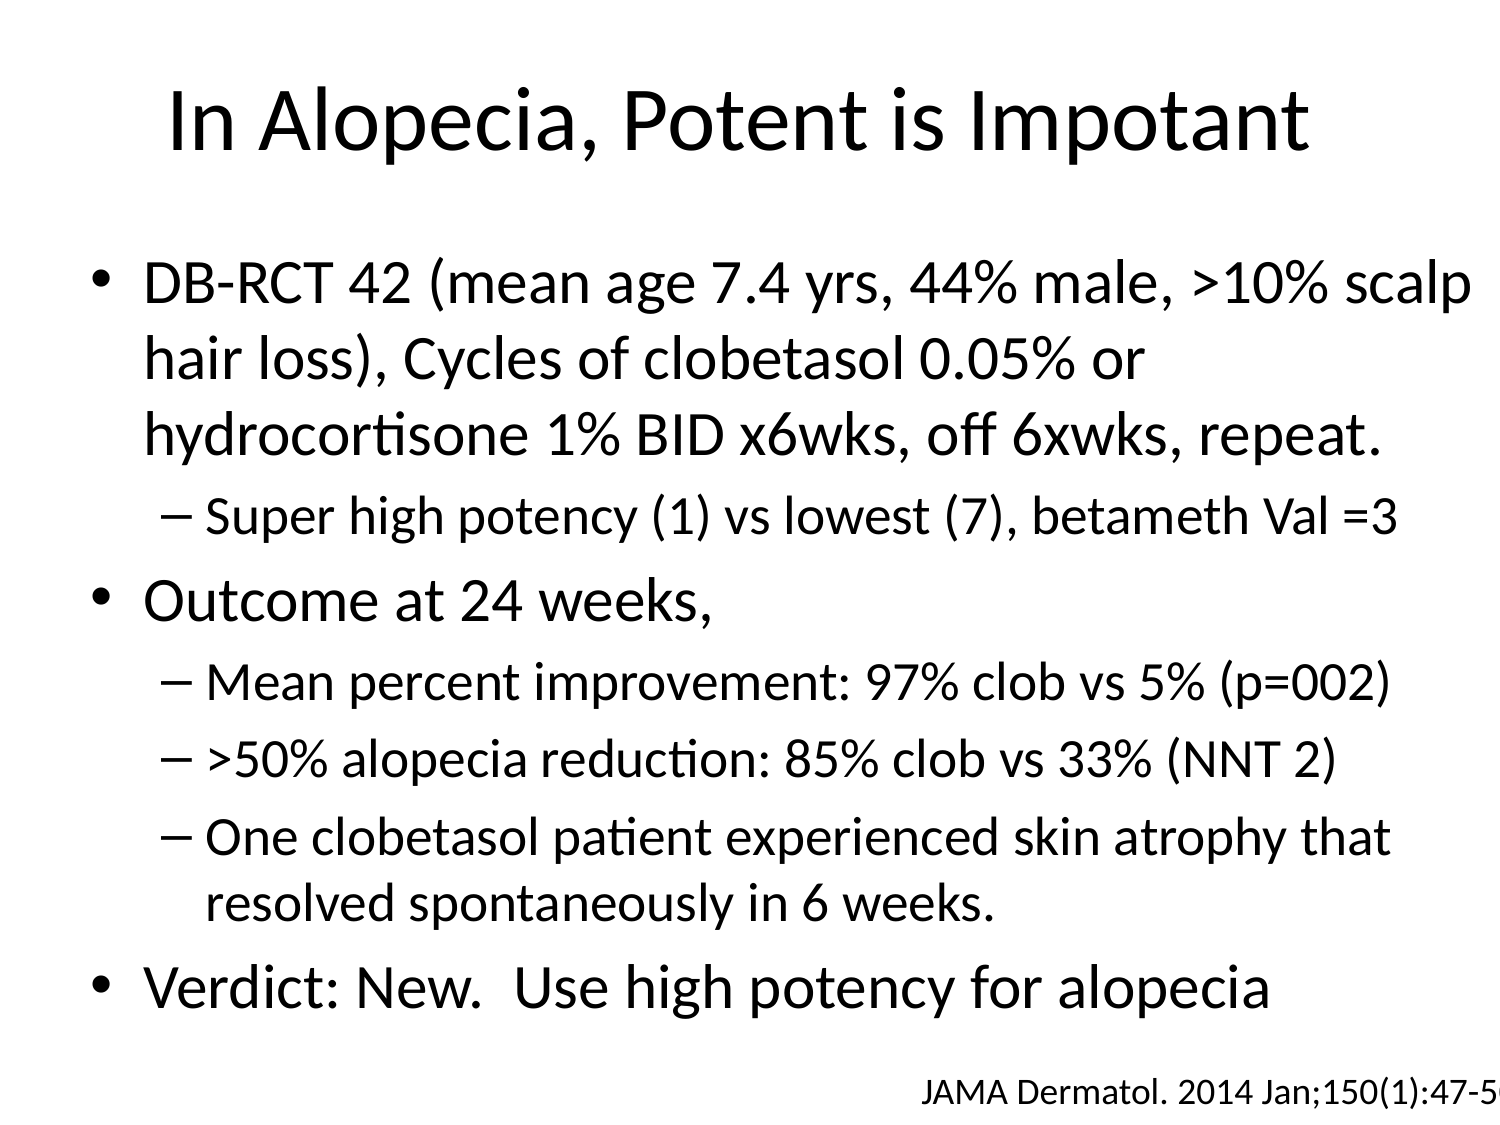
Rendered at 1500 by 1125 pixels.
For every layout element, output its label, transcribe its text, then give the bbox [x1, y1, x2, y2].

list DB-RCT 42 (mean age 7.4 yrs, 44% male, >10% scalp hair loss), Cycles of clobetasol 0.05% or hydrocortisone 1% BID x6wks, off 6xwks, repeat. Super high potency (1) vs lowest (7), betameth Val =3 Outcome at 24 weeks, Mean percent improvement: 97% clob vs 5% (p=002) >50% alopecia reduction: 85% clob vs 33% (NNT 2) One clobetasol patient experienced skin atrophy that resolved spontaneously in 6 weeks. Verdict: New. Use high potency for alopecia [75, 232, 1500, 1032]
title In Alopecia, Potent is Impotant [75, 19, 1425, 208]
text_box JAMA Dermatol. 2014 Jan;150(1):47-50. [606, 1059, 1500, 1120]
